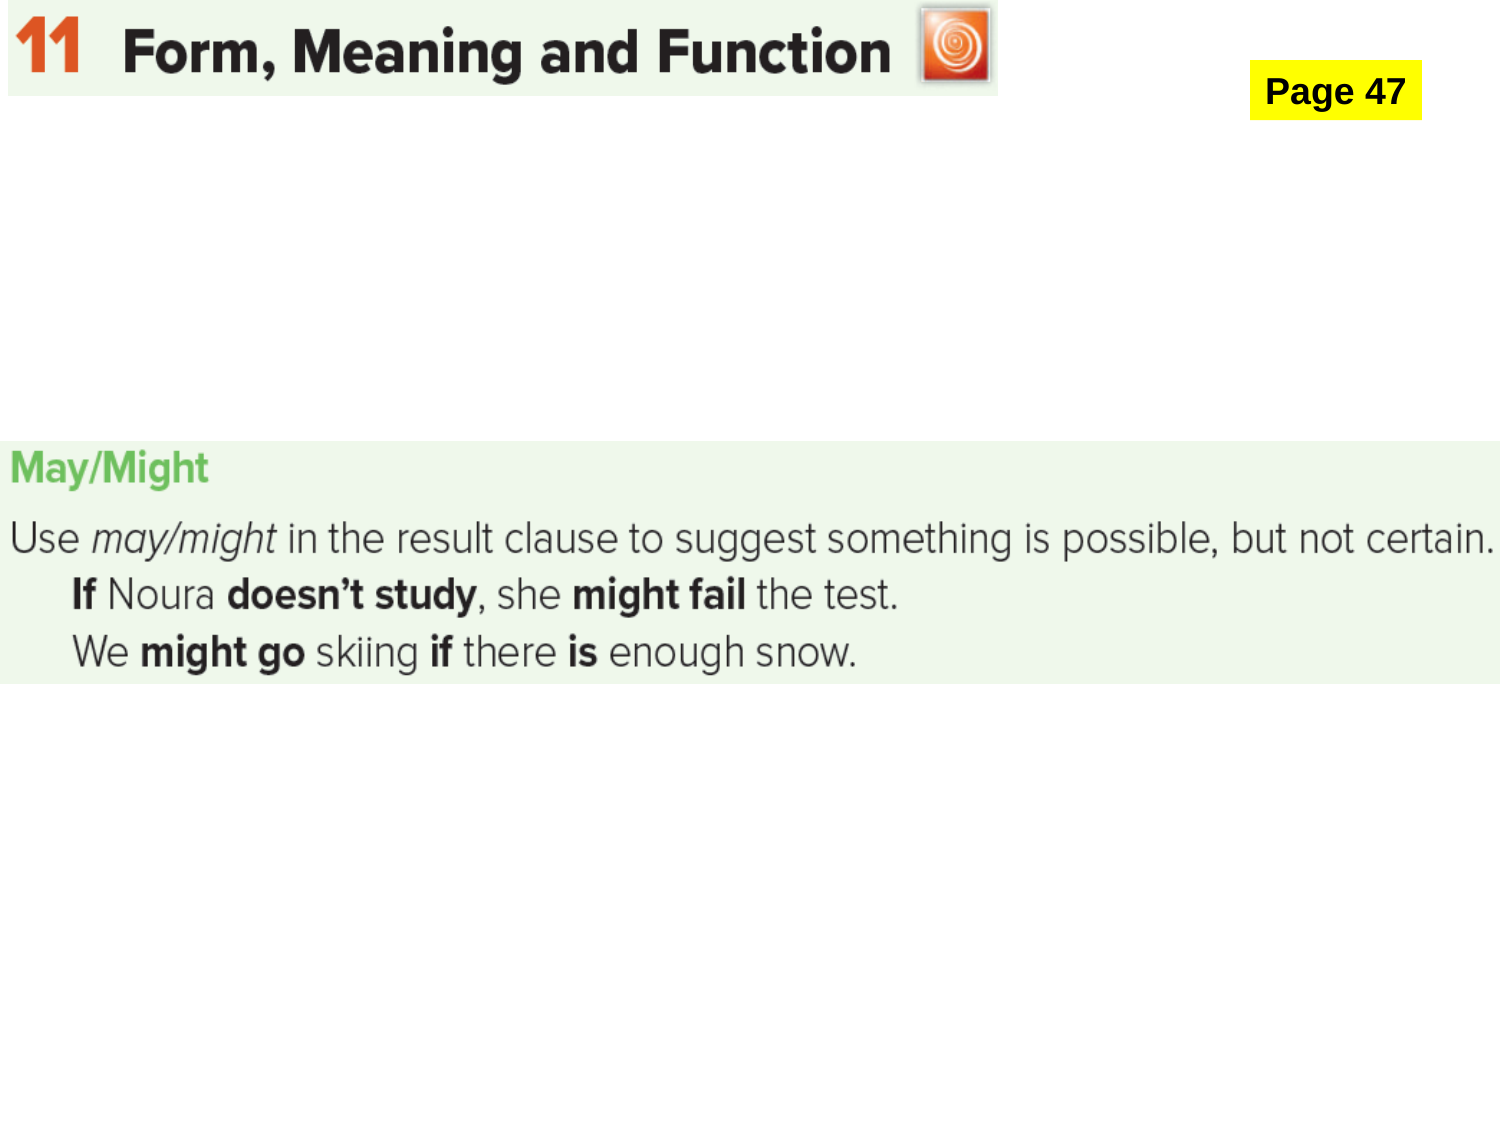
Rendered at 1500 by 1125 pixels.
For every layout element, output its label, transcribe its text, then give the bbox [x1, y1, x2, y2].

picture [7, 0, 999, 96]
text_box Page 47 [1250, 60, 1422, 121]
picture [0, 440, 1500, 685]
